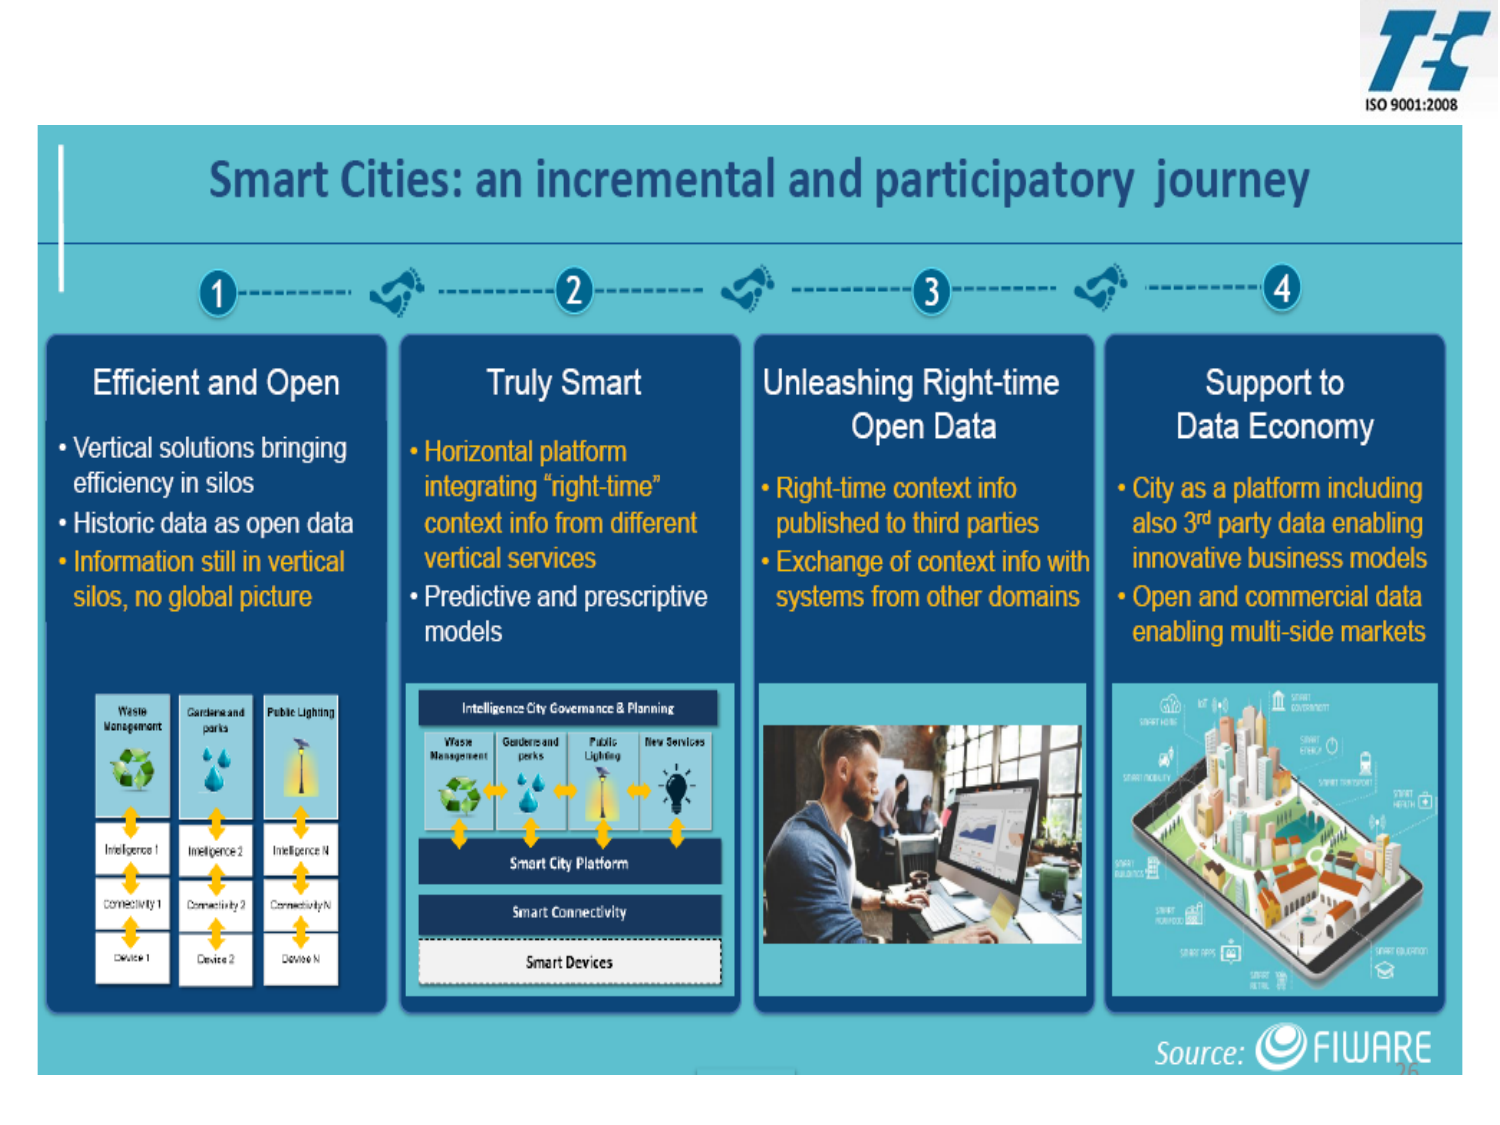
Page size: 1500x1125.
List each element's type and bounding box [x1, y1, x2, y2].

picture [1360, 0, 1498, 119]
picture [37, 124, 1463, 1076]
